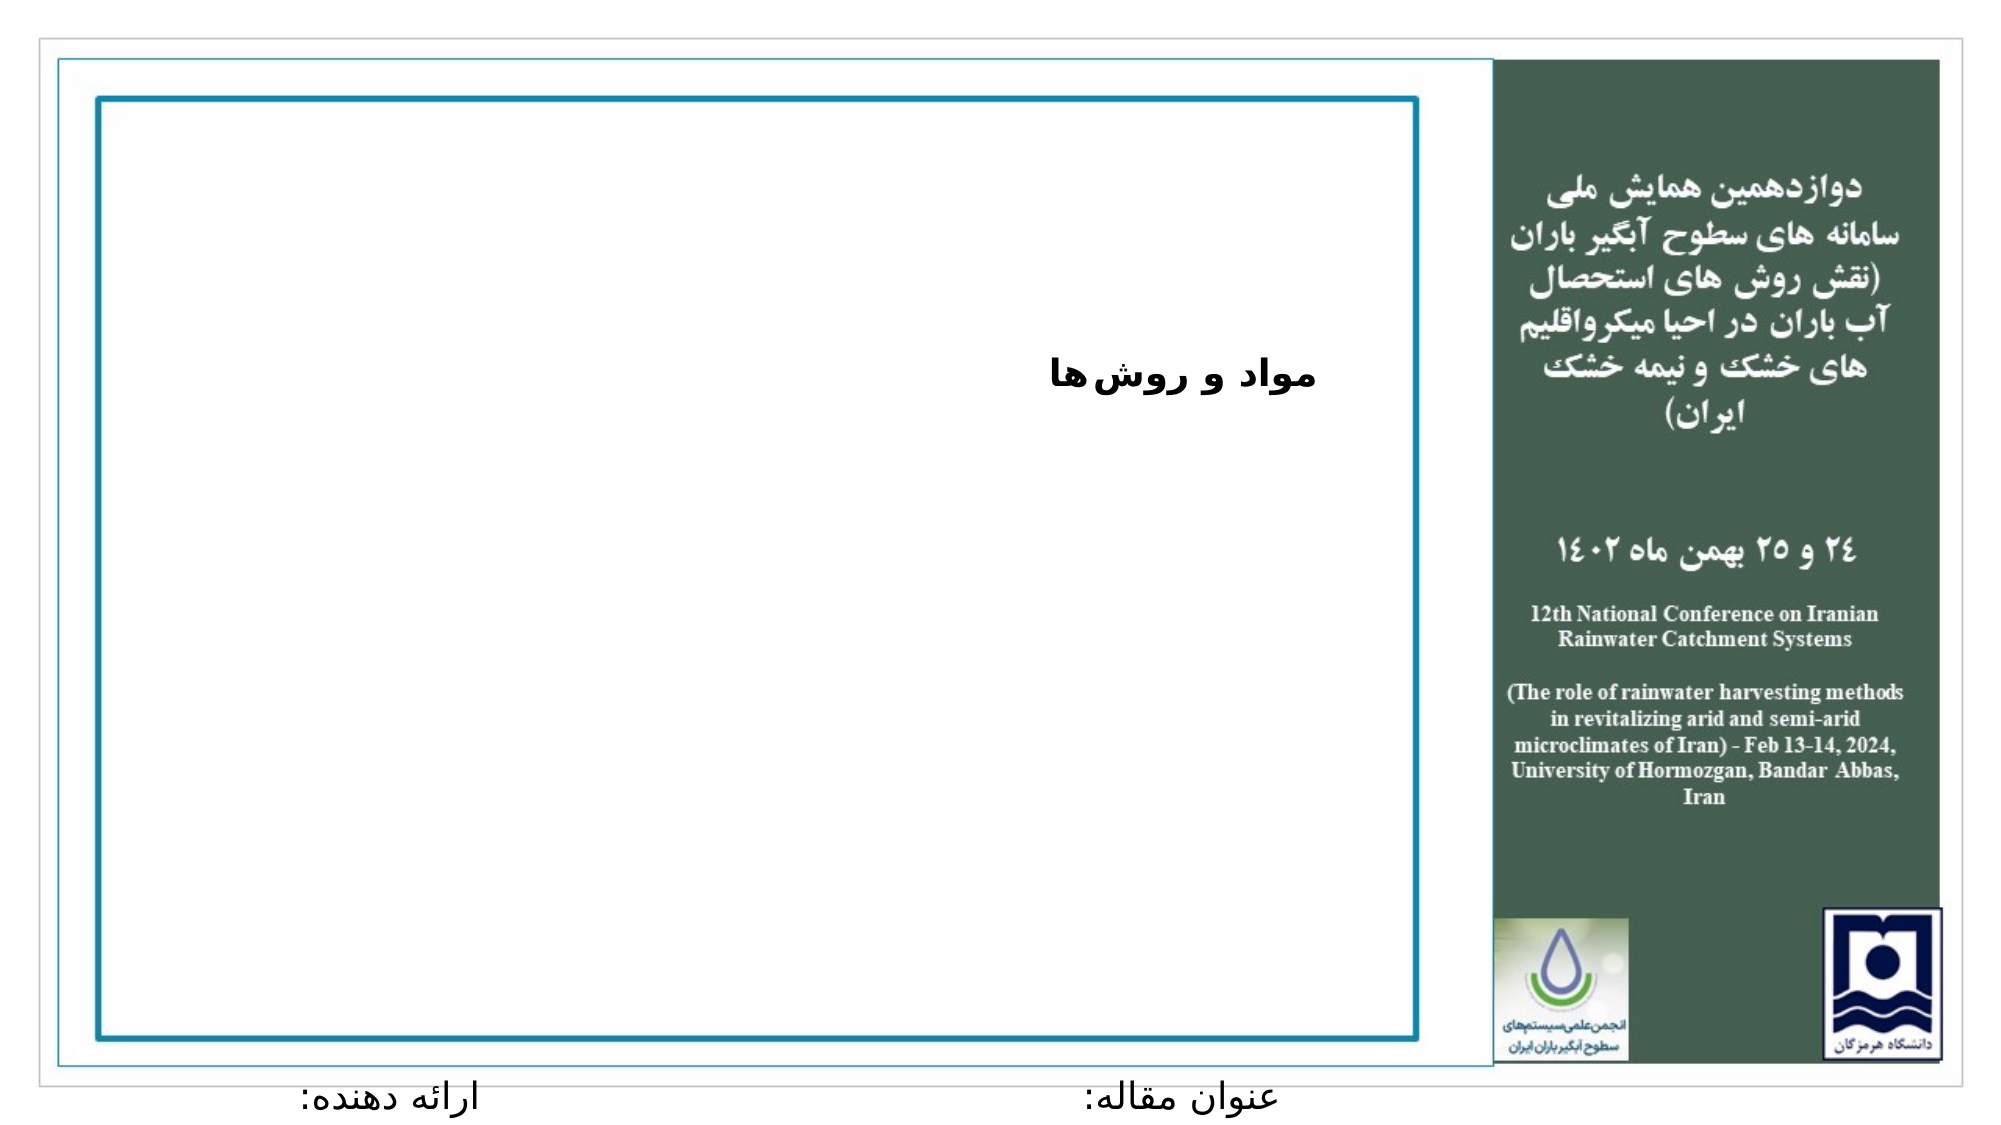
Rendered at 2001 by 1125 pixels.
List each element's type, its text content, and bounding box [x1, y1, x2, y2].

text_box عنوان مقاله: [1067, 1064, 1296, 1125]
text_box ارائه دهنده: [283, 1064, 495, 1125]
picture [0, 0, 2001, 1125]
text_box مواد و روش ها [332, 341, 1333, 779]
